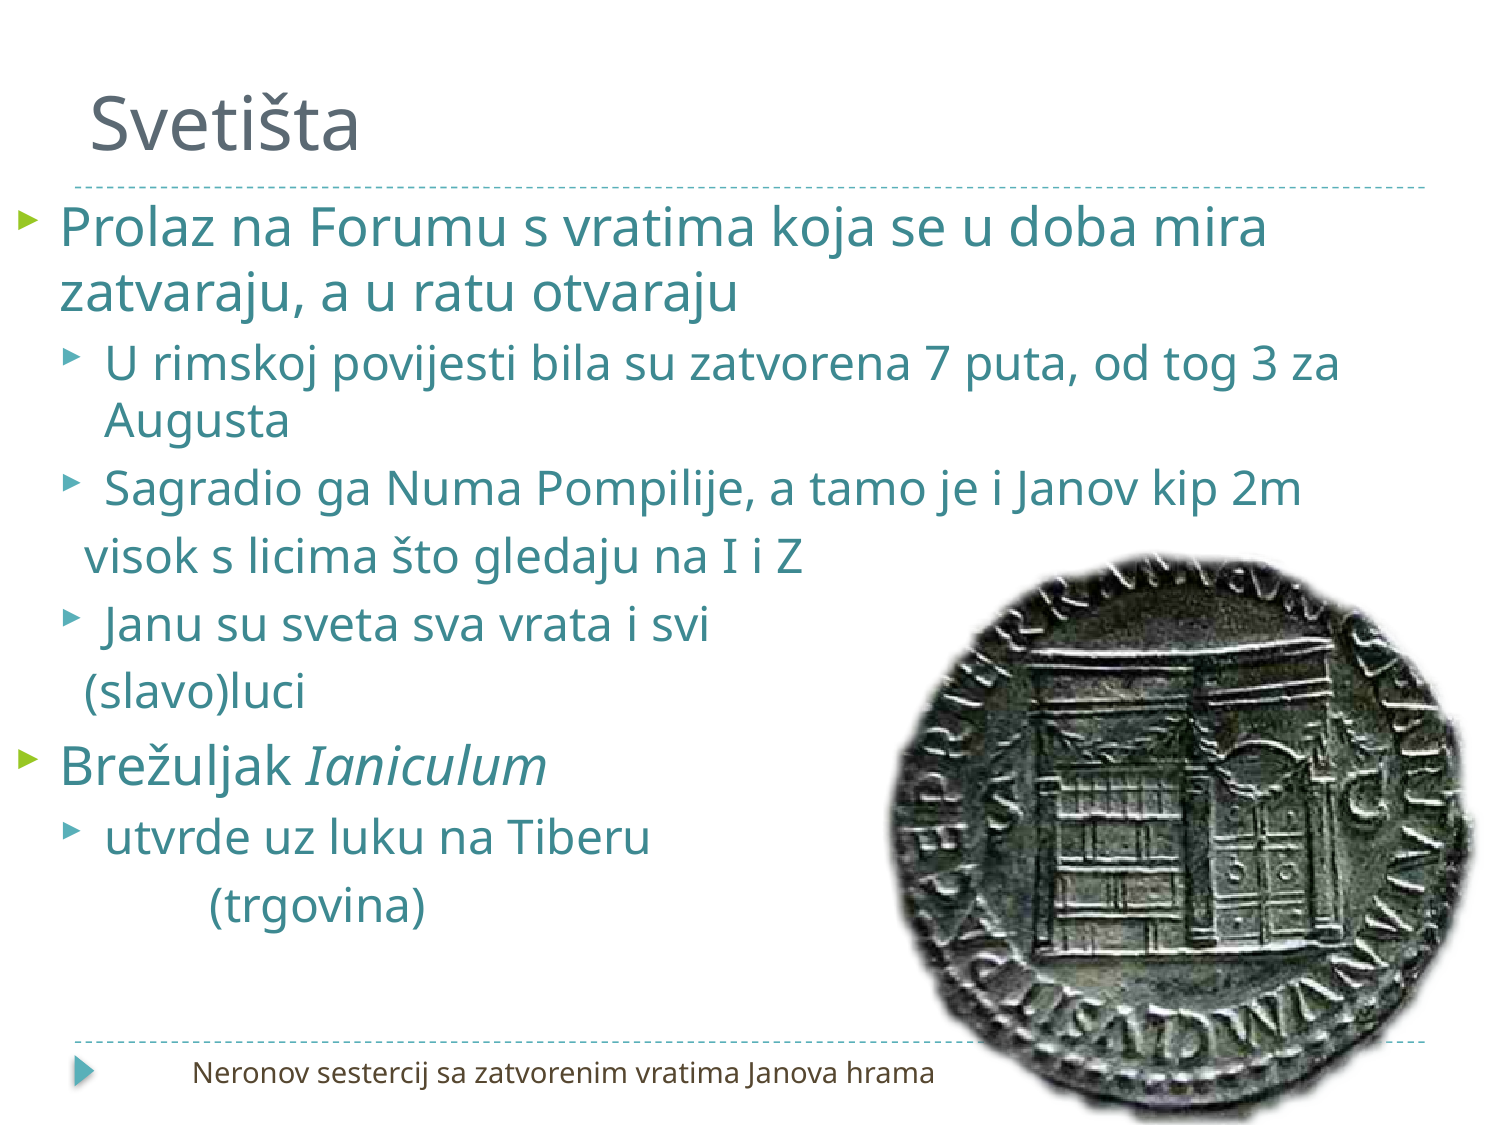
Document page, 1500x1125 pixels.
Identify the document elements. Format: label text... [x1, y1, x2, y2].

picture [867, 525, 1500, 1125]
list Prolaz na Forumu s vratima koja se u doba mira zatvaraju, a u ratu otvaraju U rimskoj povijesti bila su zatvorena 7 puta, od tog 3 za Augusta Sagradio ga Numa Pompilije, a tamo je i Janov kip 2m visok s licima što gledaju na I i Z Janu su sveta sva vrata i svi (slavo)luci Brežuljak Ianiculum utvrde uz luku na Tiberu (trgovina) [0, 184, 1500, 1059]
text_box Neronov sestercij sa zatvorenim vratima Janova hrama [100, 1046, 861, 1097]
title Svetišta [75, 24, 1425, 173]
